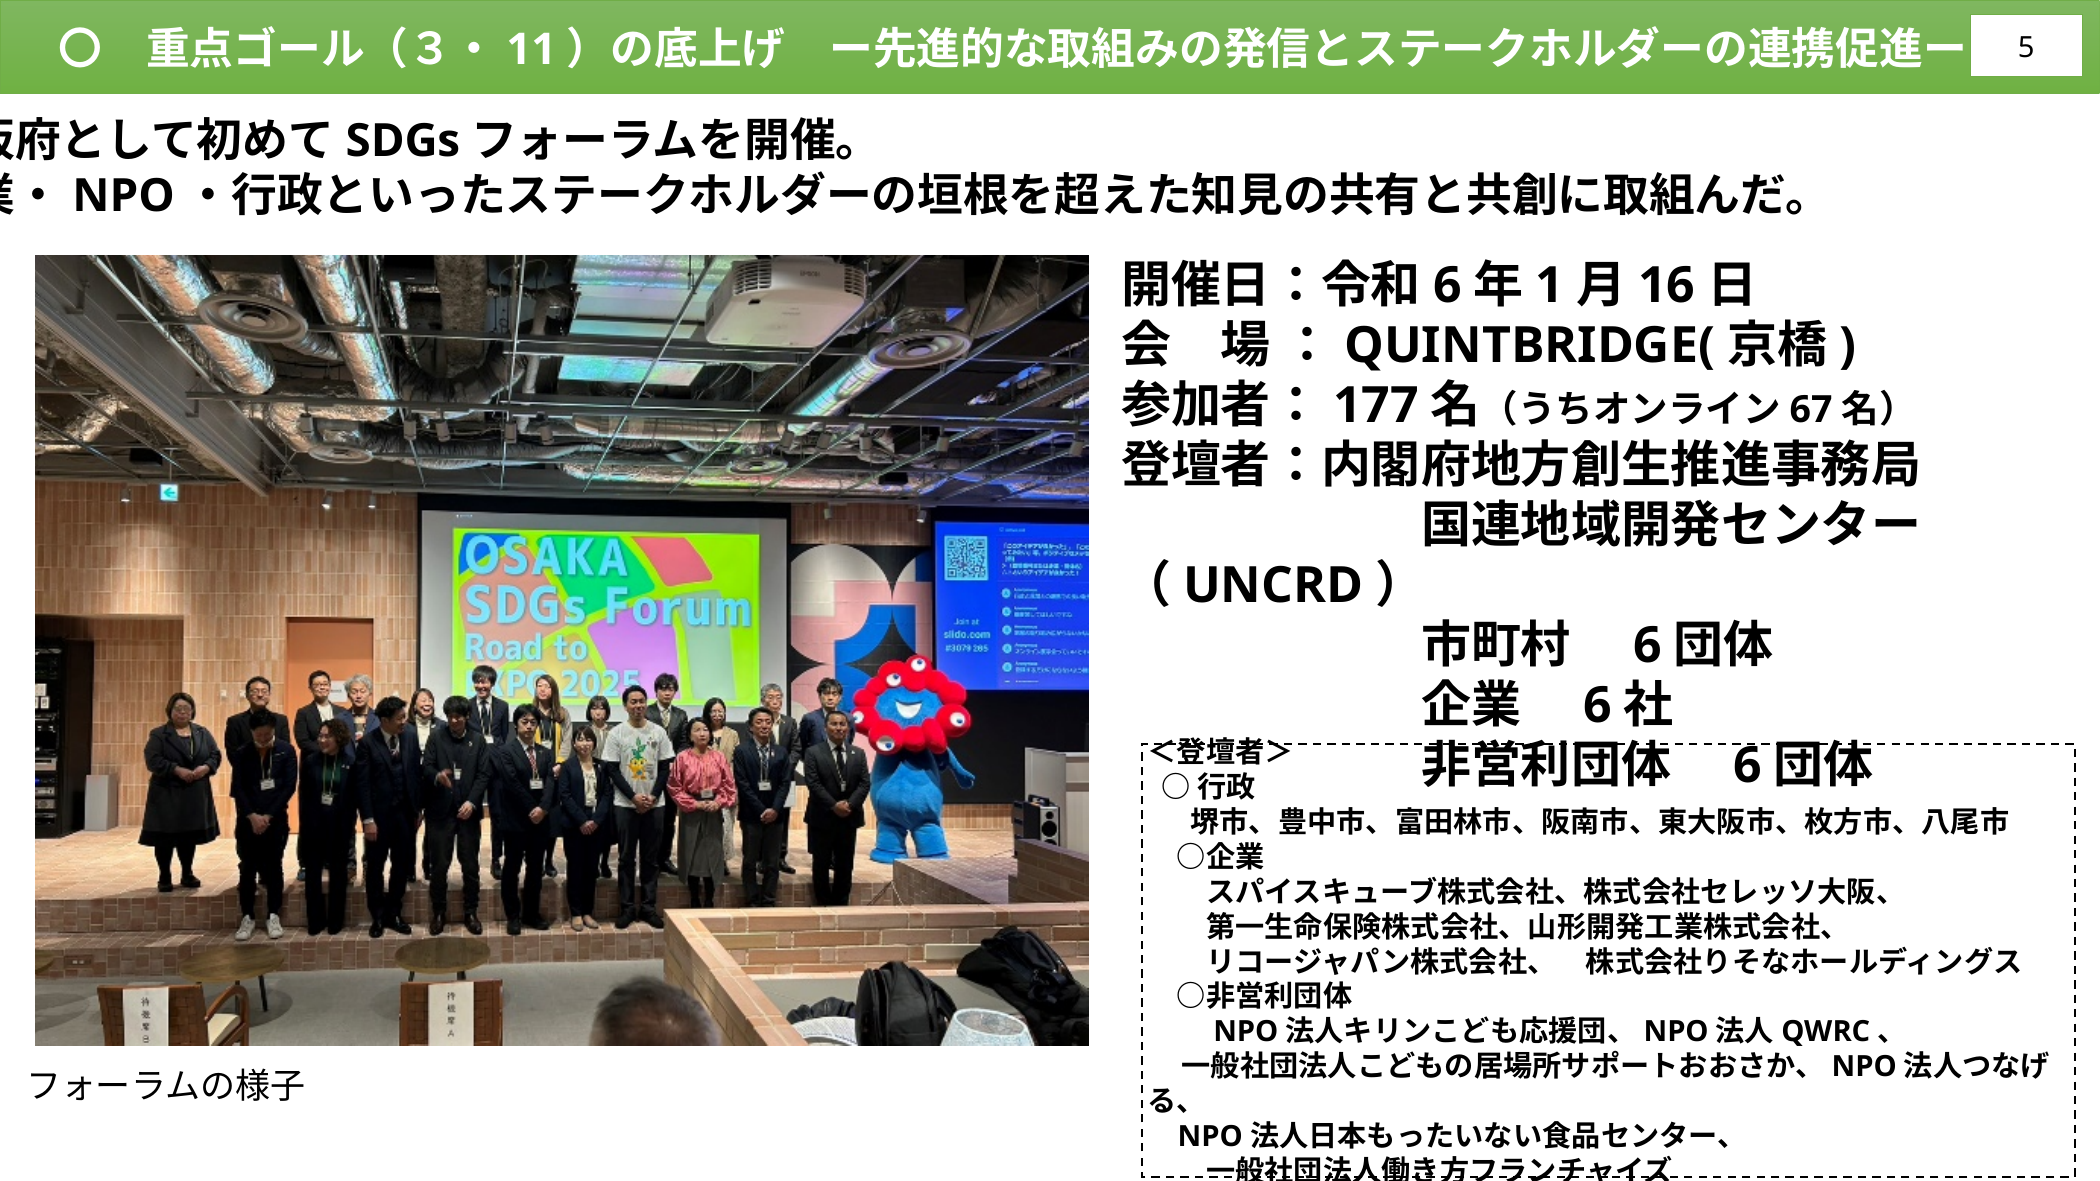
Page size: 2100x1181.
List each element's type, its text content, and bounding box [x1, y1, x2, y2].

text_box 5 [1970, 14, 2083, 77]
text_box 大阪府として初めてSDGsフォーラムを開催。 企業・NPO・行政といったステークホルダーの垣根を超えた知見の共有と共創に取組んだ。 [0, 103, 1847, 229]
text_box 〇 重点ゴール（３・11）の底上げ ー先進的な取組みの発信とステークホルダーの連携促進ー [0, 0, 2100, 94]
text_box フォーラムの様子 [11, 1056, 320, 1113]
picture [35, 255, 1089, 1046]
text_box 開催日：令和6年1月16日 会 場 ：QUINTBRIDGE(京橋) 参加者：177名（うちオンライン67名） 登壇者：内閣府地方創生推進事務局 国連地域開発センター（UNCRD） 市町村 6団体 企業 6社 非営利団体 6団体 [1106, 244, 2100, 860]
text_box ＜登壇者＞ ○行政 堺市、豊中市、富田林市、阪南市、東大阪市、枚方市、八尾市 ○企業 スパイスキューブ株式会社、株式会社セレッソ大阪、 第一生命保険株式会社、山形開発工業株式会社、 リコージャパン株式会社、 株式会社りそなホールディングス ○非営利団体 NPO法人キリンこども応援団、NPO法人QWRC、 一般社団法人こどもの居場所サポートおおさか、NPO法人つなげる、 NPO法人日本もったいない食品センター、 一般社団法人働き方フランチャイズ [1141, 743, 2076, 1178]
